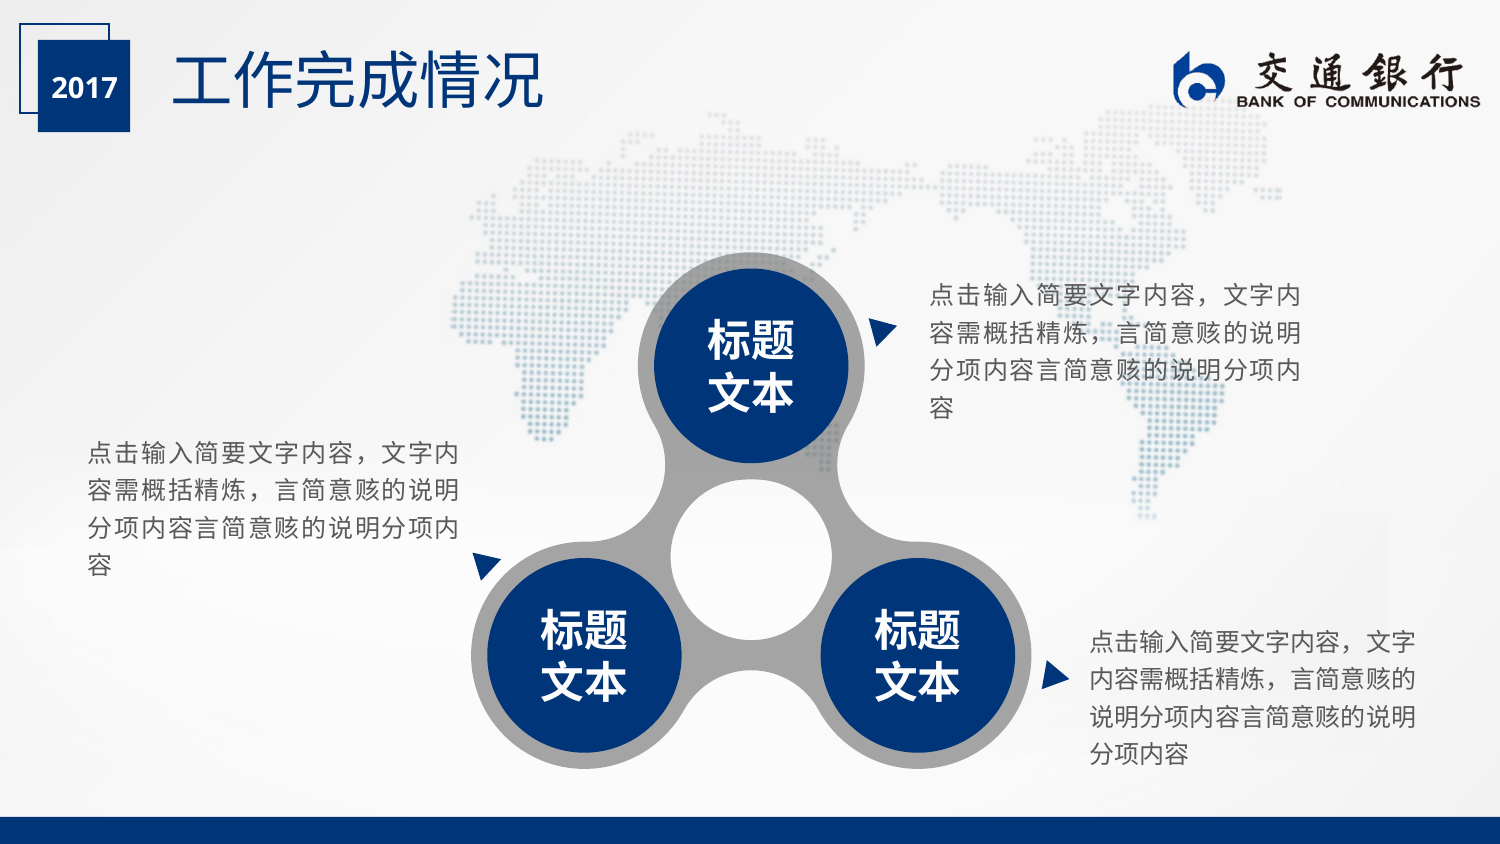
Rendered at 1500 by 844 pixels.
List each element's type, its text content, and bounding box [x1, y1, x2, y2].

text_box 标题文本 [698, 312, 805, 418]
text_box [1040, 658, 1072, 691]
text_box [0, 816, 1500, 844]
text_box [654, 268, 849, 464]
picture [0, 0, 1500, 816]
text_box [471, 252, 1032, 769]
text_box 点击输入简要文字内容，文字内容需概括精炼，言简意赅的说明分项内容言简意赅的说明分项内容 [1089, 618, 1417, 769]
text_box [820, 558, 1016, 753]
text_box 标题文本 [531, 602, 638, 708]
text_box [470, 551, 504, 583]
text_box [487, 558, 682, 753]
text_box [20, 24, 137, 133]
text_box 工作完成情况 [155, 33, 560, 124]
text_box 点击输入简要文字内容，文字内容需概括精炼，言简意赅的说明分项内容言简意赅的说明分项内容 [87, 429, 461, 580]
text_box [867, 316, 900, 349]
text_box 点击输入简要文字内容，文字内容需概括精炼，言简意赅的说明分项内容言简意赅的说明分项内容 [929, 272, 1303, 423]
text_box 标题文本 [864, 602, 971, 708]
